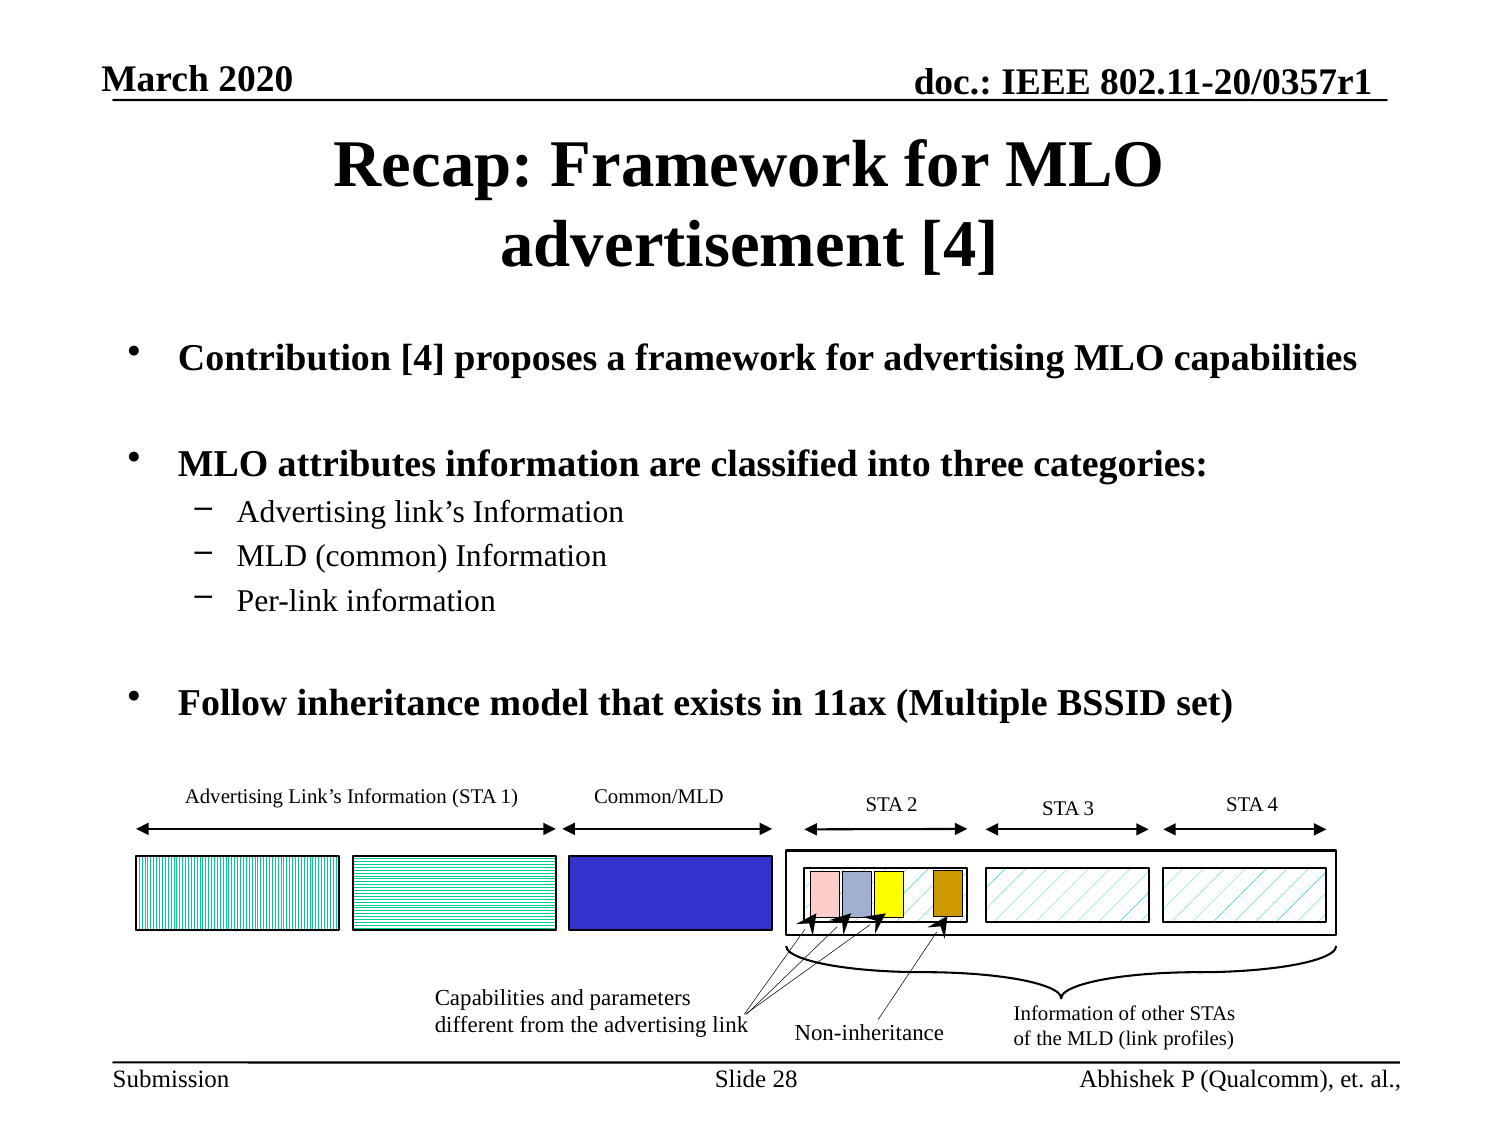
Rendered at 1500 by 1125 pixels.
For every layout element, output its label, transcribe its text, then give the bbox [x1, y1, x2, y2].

title Recap: Framework for MLO advertisement [4] [112, 112, 1388, 288]
list Contribution [4] proposes a framework for advertising MLO capabilities MLO attributes information are classified into three categories: Advertising link’s Information MLD (common) Information Per-link information Follow inheritance model that exists in 11ax (Multiple BSSID set) [112, 324, 1388, 769]
slide_number Slide 28 [712, 1067, 801, 1093]
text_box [135, 775, 1337, 1059]
footer Abhishek P (Qualcomm), et. al., [949, 1061, 1402, 1093]
